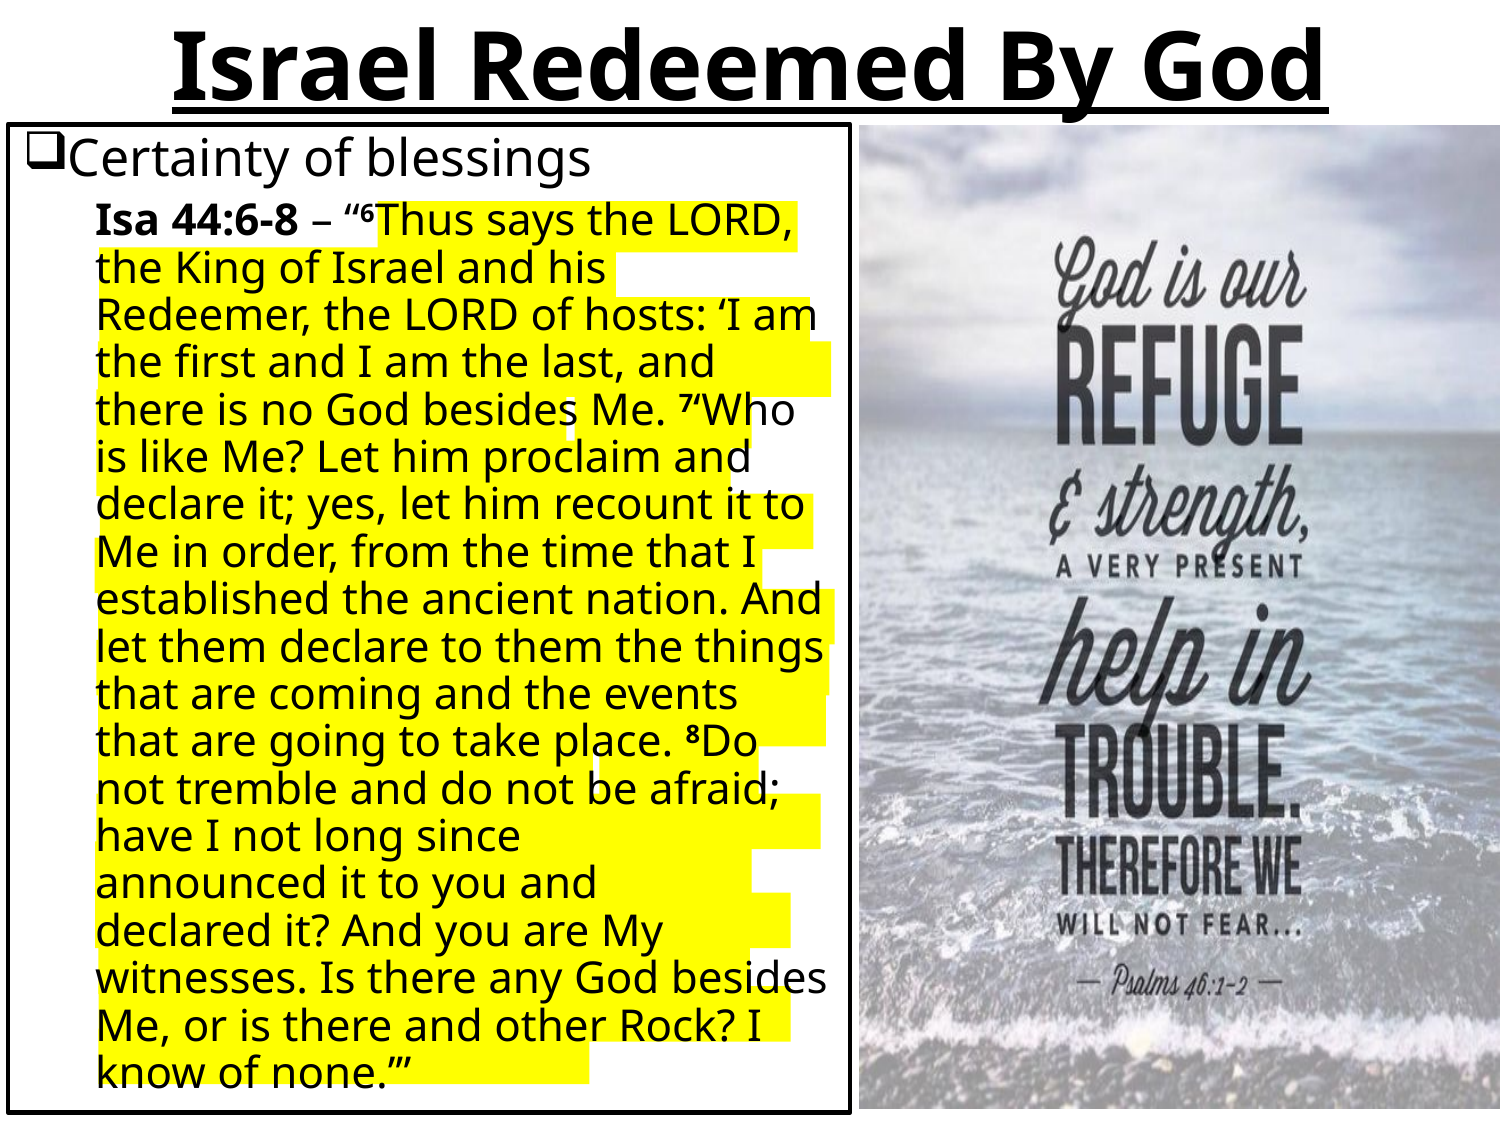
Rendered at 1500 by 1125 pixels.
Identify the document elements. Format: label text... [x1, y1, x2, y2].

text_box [96, 201, 832, 446]
list Certainty of blessings Isa 44:6-8 – “6Thus says the Lord, the King of Israel and his Redeemer, the Lord of hosts: ‘I am the first and I am the last, and there is no God besides Me. 7‘Who is like Me? Let him proclaim and declare it; yes, let him recount it to Me in order, from the time that I established the ancient nation. And let them declare to them the things that are coming and the events that are going to take place. 8Do not tremble and do not be afraid; have I not long since announced it to you and declared it? And you are My witnesses. Is there any God besides Me, or is there and other Rock? I know of none.’” [7, 139, 850, 1113]
picture [859, 125, 1500, 1109]
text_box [94, 798, 821, 1085]
title Israel Redeemed By God [0, 0, 1500, 139]
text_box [94, 392, 835, 798]
